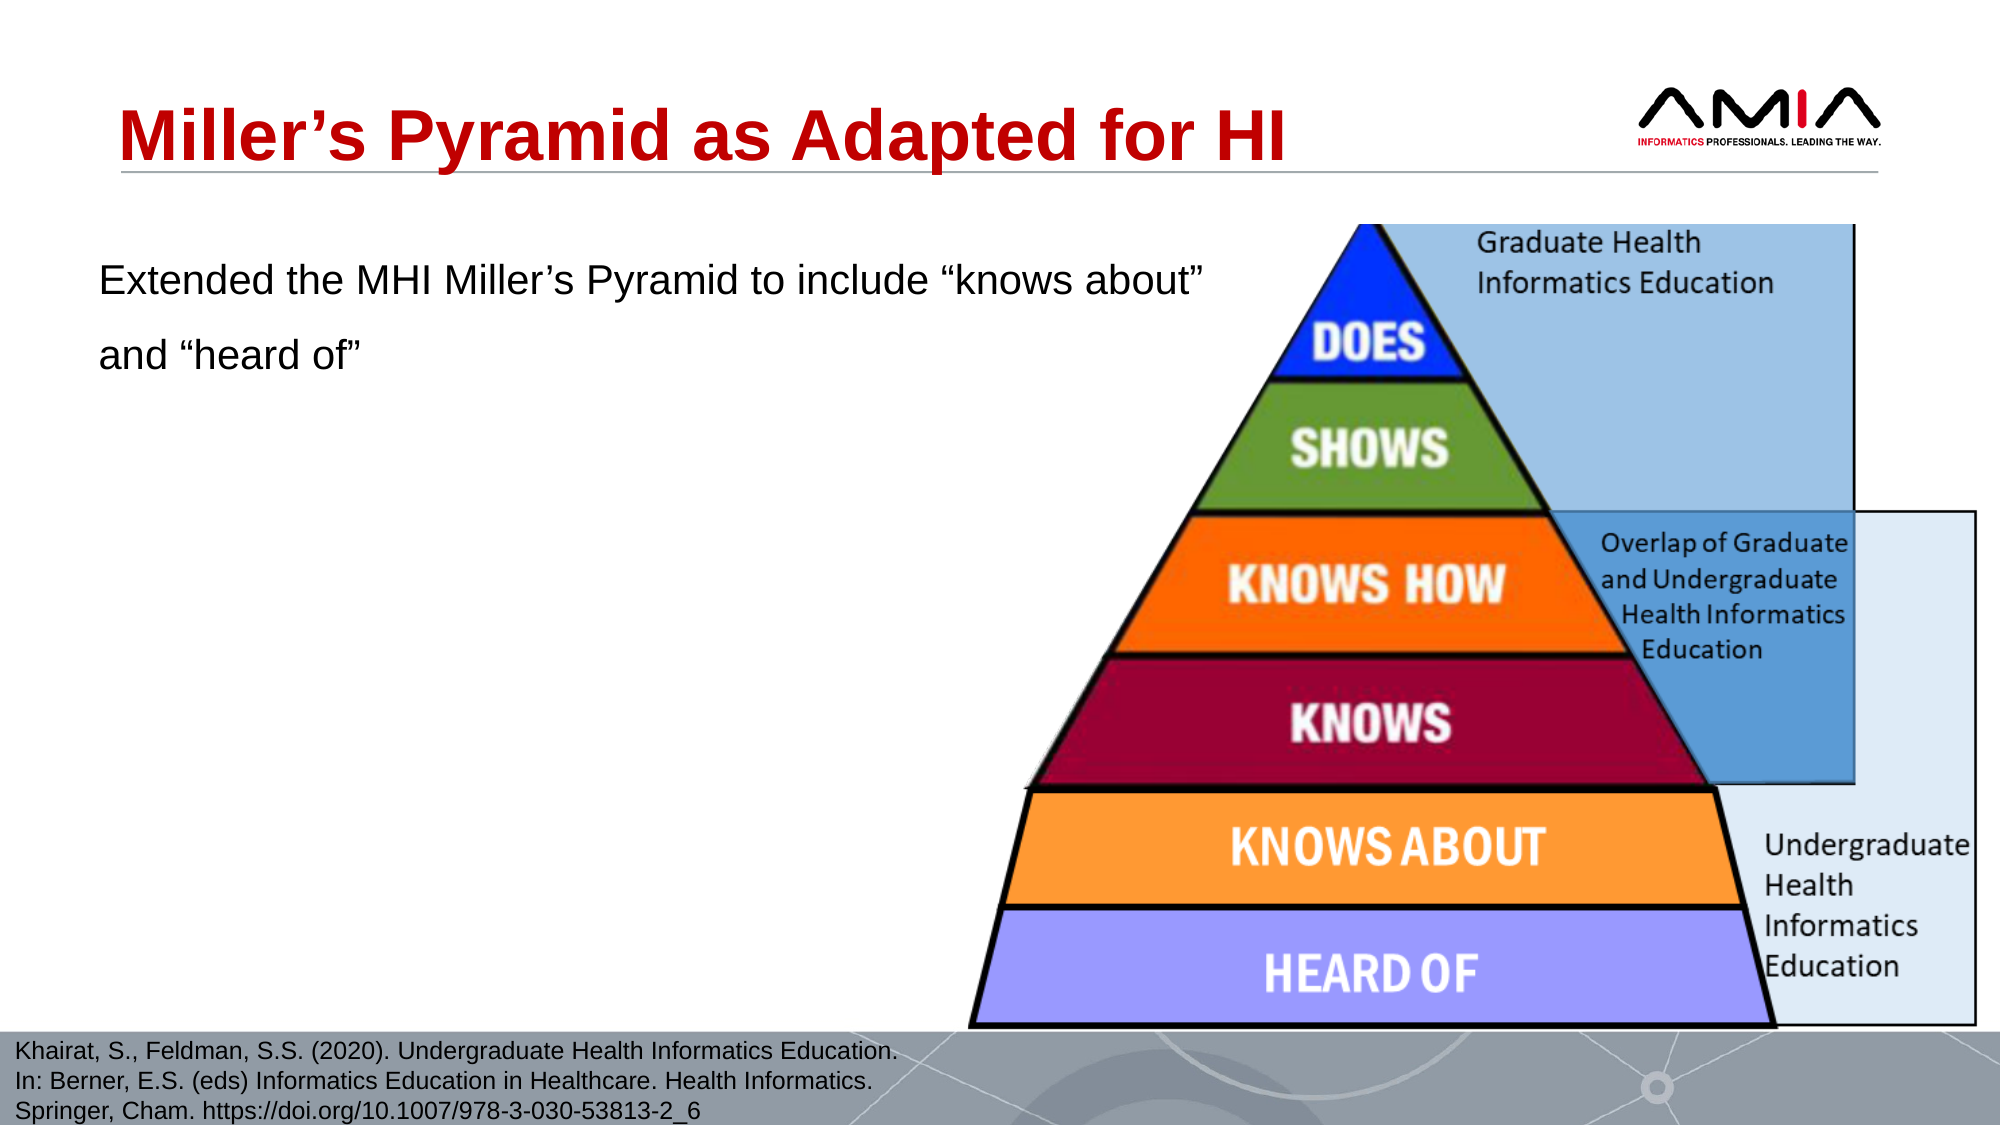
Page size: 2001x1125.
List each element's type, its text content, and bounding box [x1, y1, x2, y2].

text_box Khairat, S., Feldman, S.S. (2020). Undergraduate Health Informatics Education. In: Berner, E.S. (eds) Informatics Education in Healthcare. Health Informatics. Springer, Cham. https://doi.org/10.1007/978-3-030-53813-2_6 [0, 1027, 950, 1125]
picture [0, 0, 2000, 1125]
list Extended the MHI Miller’s Pyramid to include “knows about” and “heard of” [98, 227, 963, 627]
title Miller’s Pyramid as Adapted for HI [98, 33, 1330, 227]
